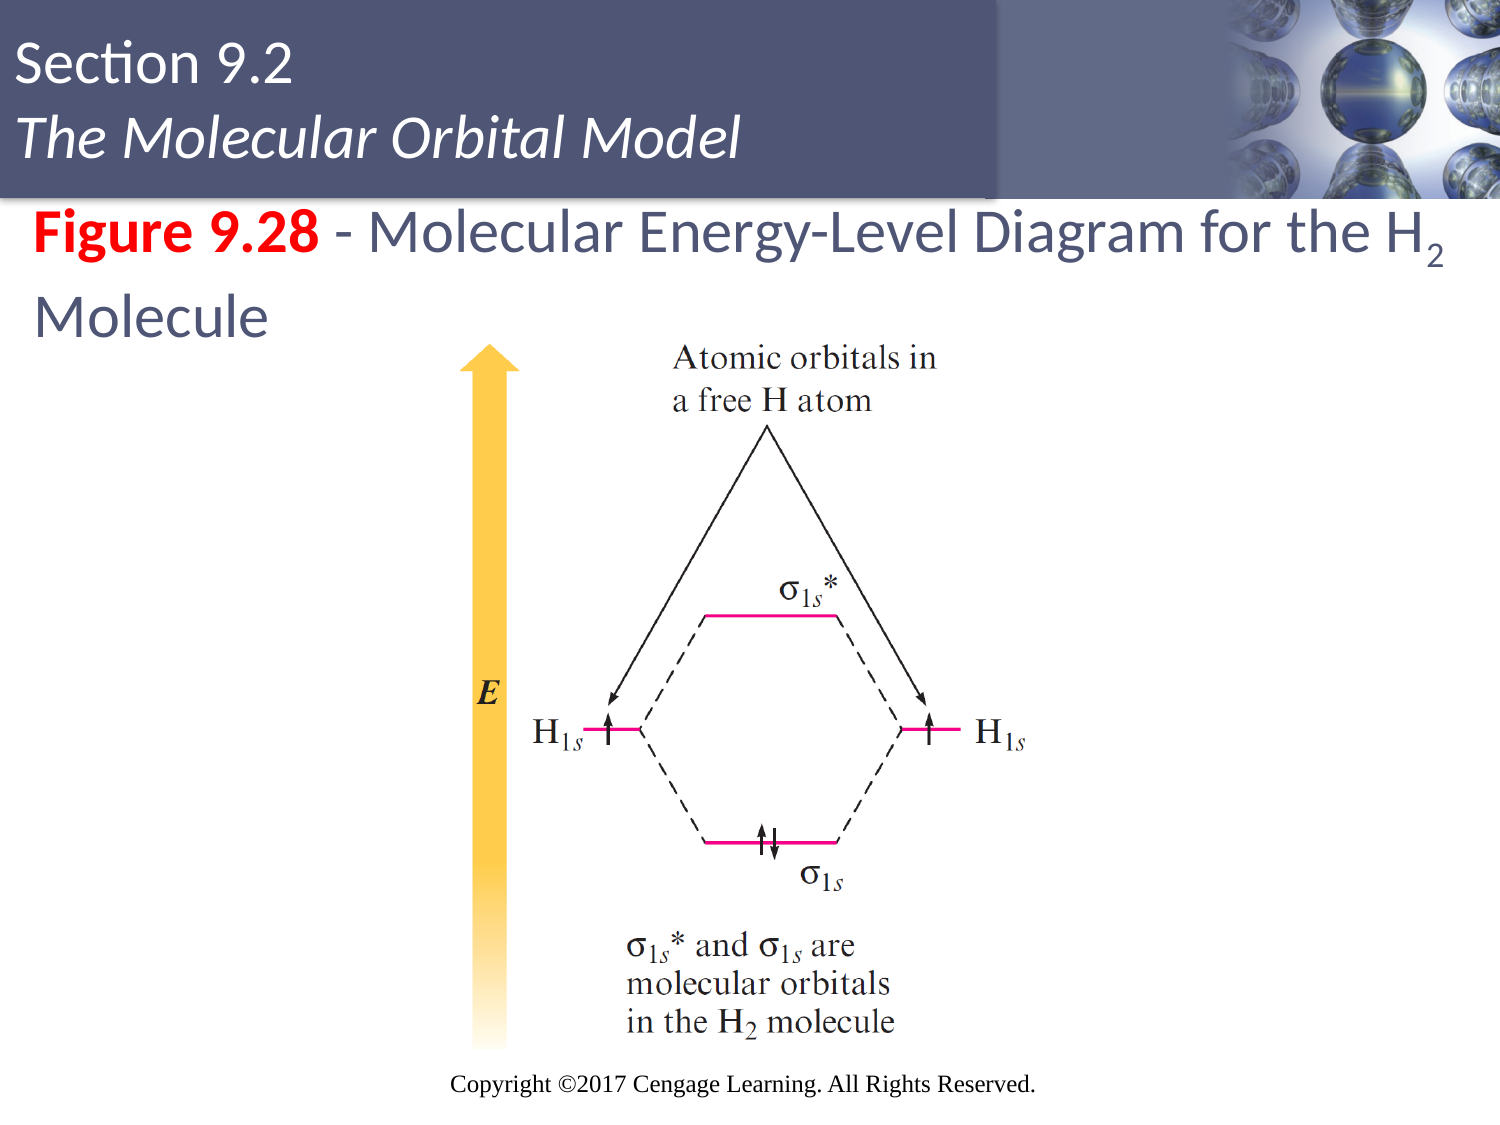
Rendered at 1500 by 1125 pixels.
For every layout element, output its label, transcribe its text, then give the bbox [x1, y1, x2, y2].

picture [996, 0, 1500, 199]
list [435, 341, 1055, 1049]
title Figure 9.28 - Molecular Energy-Level Diagram for the H2 Molecule [18, 212, 1471, 327]
